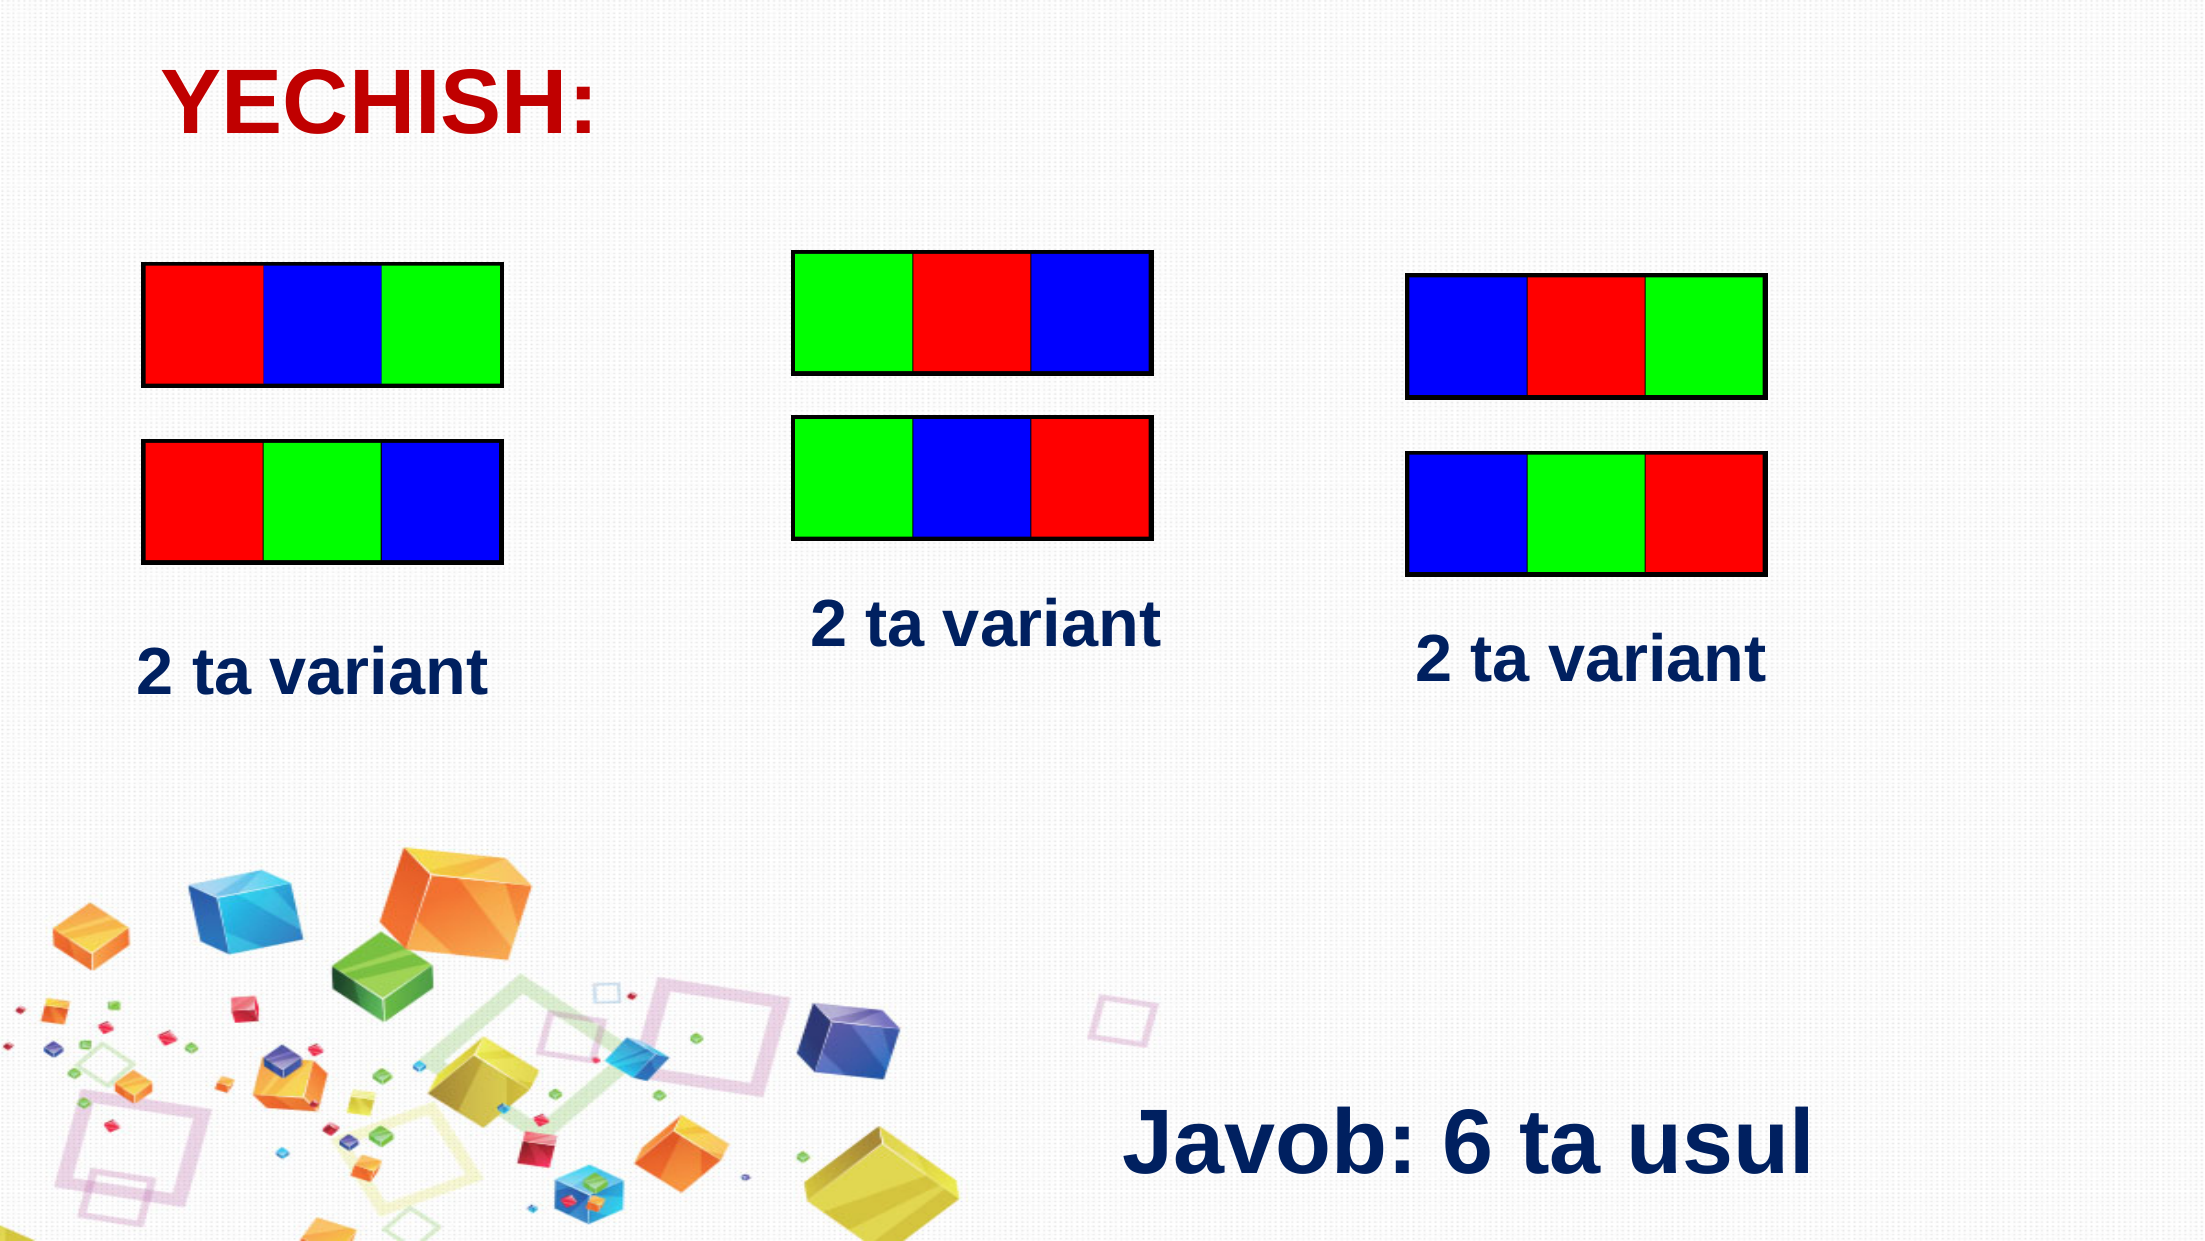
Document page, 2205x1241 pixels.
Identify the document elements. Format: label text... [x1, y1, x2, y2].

text_box [913, 419, 1031, 537]
text_box [1645, 277, 1763, 395]
text_box [913, 253, 1031, 372]
text_box [1031, 253, 1149, 372]
text_box [263, 442, 381, 561]
text_box 2 ta variant [1400, 607, 1823, 703]
text_box [381, 442, 499, 561]
text_box [1031, 419, 1149, 537]
text_box Javob: 6 ta usul [1107, 1074, 2048, 1200]
picture [0, 0, 2205, 1241]
text_box [795, 419, 913, 537]
text_box [1645, 454, 1763, 572]
text_box [1409, 454, 1527, 572]
text_box [1409, 277, 1527, 395]
title YECHISH: [145, 37, 1008, 168]
text_box 2 ta variant [121, 620, 571, 715]
text_box [381, 265, 500, 384]
text_box [263, 265, 381, 384]
text_box [1527, 277, 1645, 395]
text_box [145, 265, 263, 384]
text_box [795, 253, 913, 372]
text_box 2 ta variant [795, 572, 1292, 668]
text_box [145, 442, 263, 561]
text_box [1527, 454, 1645, 572]
